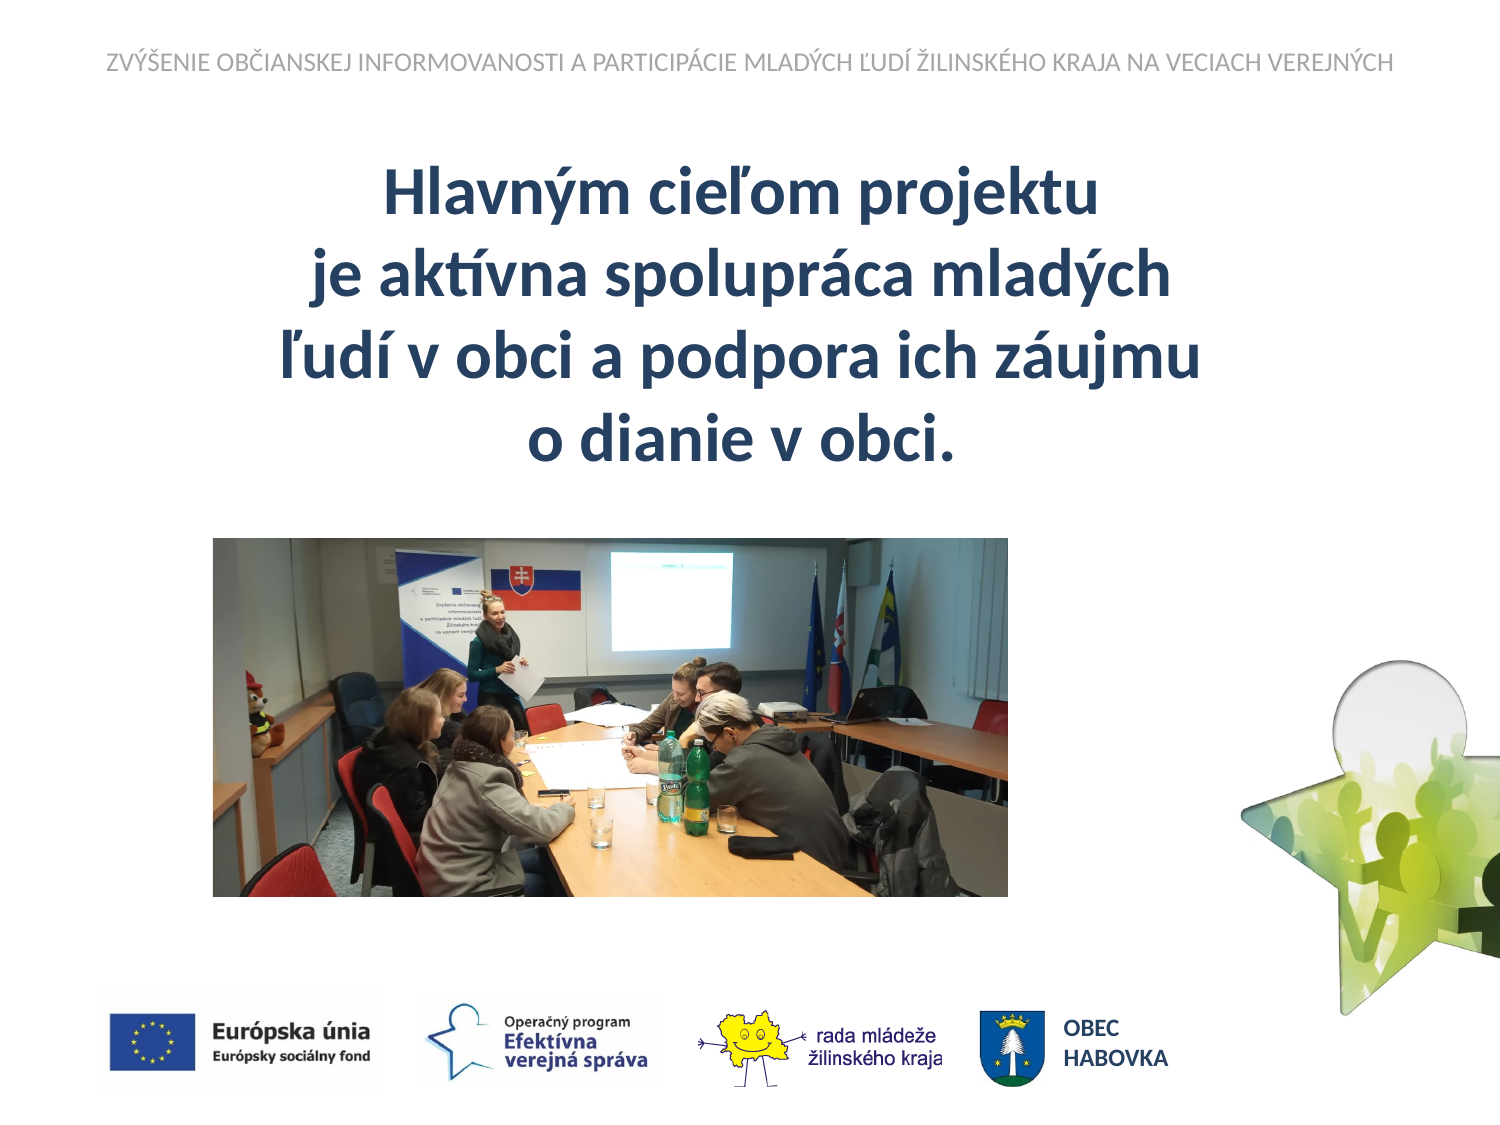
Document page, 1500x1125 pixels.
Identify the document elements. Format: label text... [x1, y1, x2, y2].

picture [978, 1010, 1046, 1087]
text_box Hlavným cieľom projektu je aktívna spolupráca mladých ľudí v obci a podpora ich záujmu o dianie v obci. [115, 59, 1385, 636]
text_box ZVÝŠENIE OBČIANSKEJ INFORMOVANOSTI A PARTICIPÁCIE MLADÝCH ĽUDÍ ŽILINSKÉHO KRAJA NA VECIACH VEREJNÝCH [70, 0, 1430, 122]
picture [1216, 635, 1500, 1034]
text_box OBEC HABOVKA [1048, 990, 1347, 1093]
picture [698, 1010, 942, 1087]
picture [97, 988, 383, 1095]
picture [419, 996, 662, 1087]
picture [212, 538, 1008, 898]
